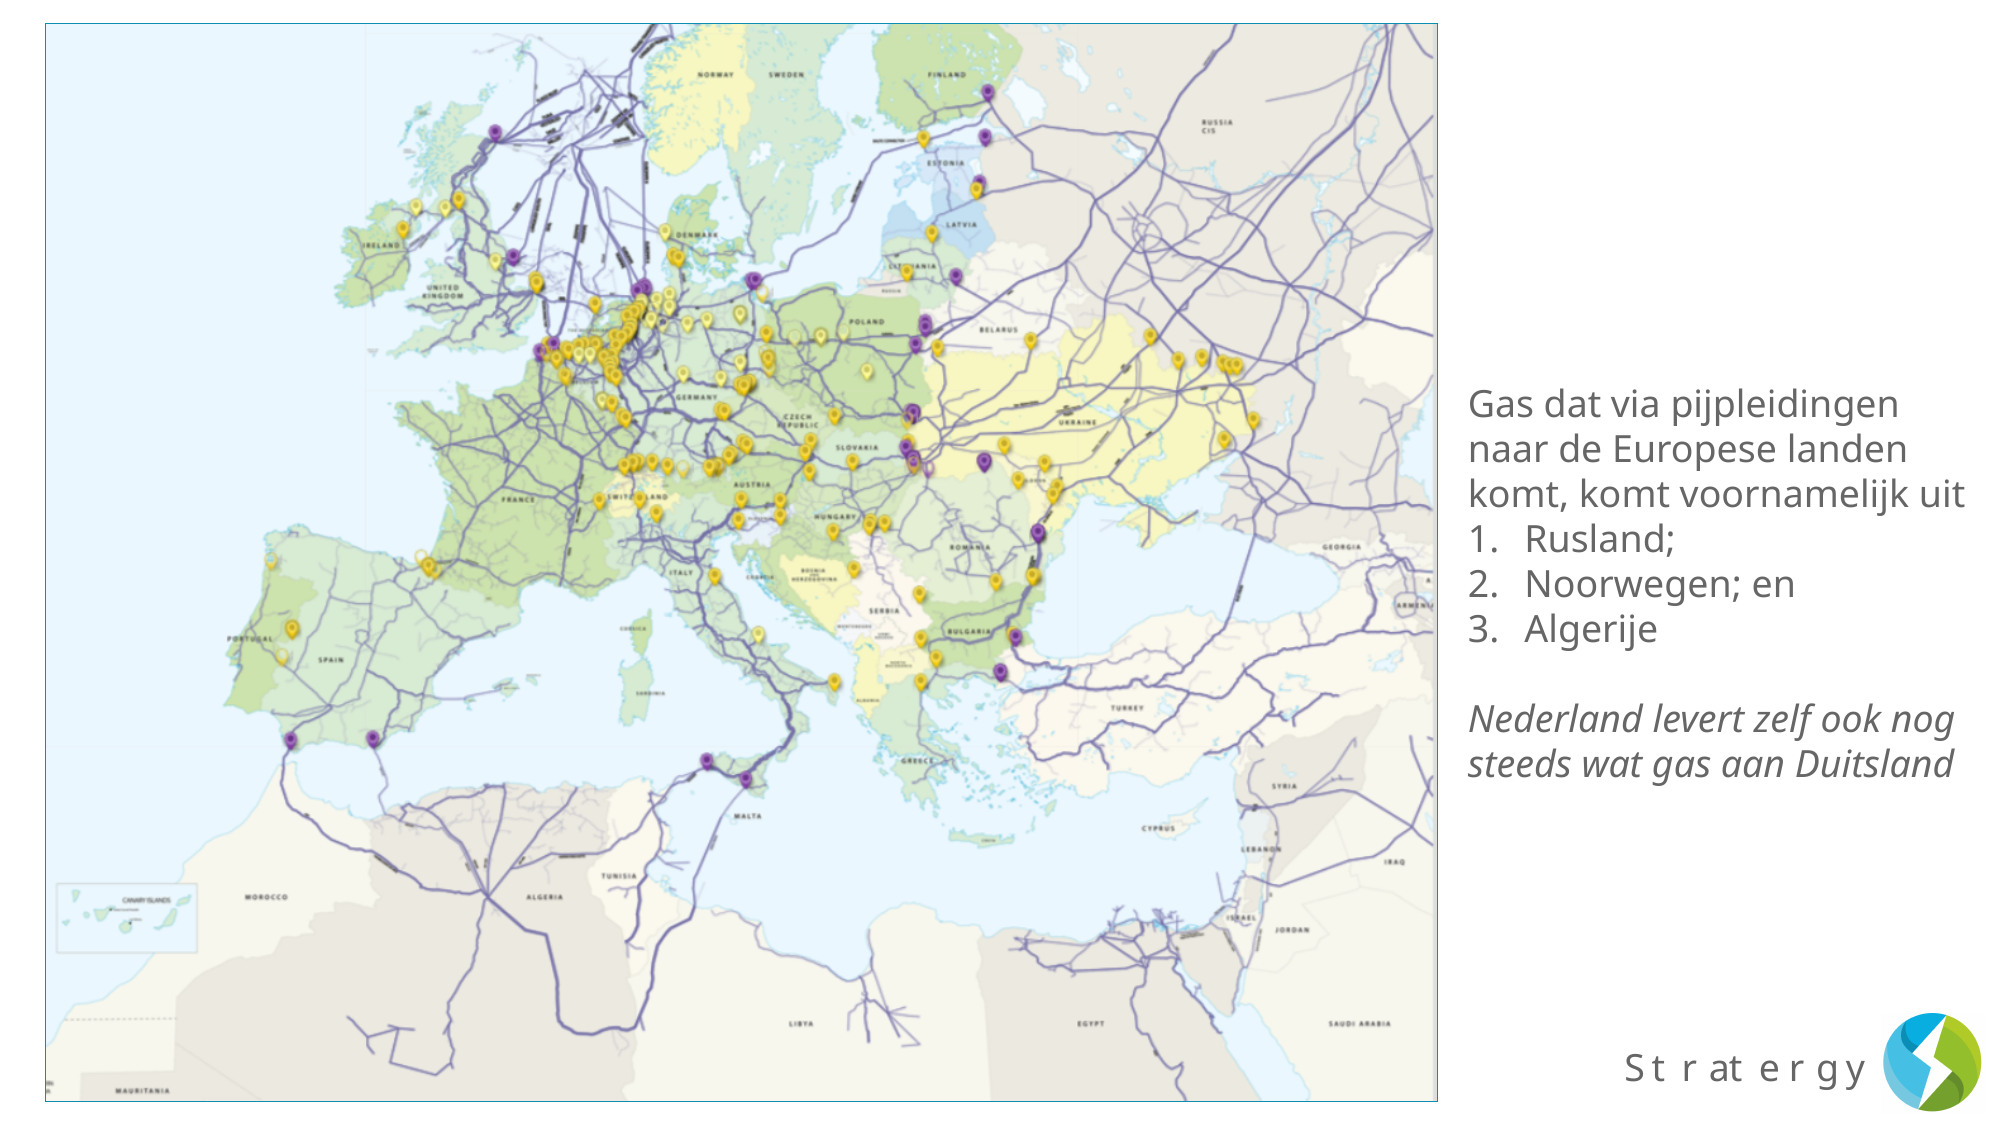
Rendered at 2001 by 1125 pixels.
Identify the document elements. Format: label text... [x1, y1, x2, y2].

picture [47, 25, 1436, 1100]
picture [1881, 1013, 1985, 1113]
text_box Gas dat via pijpleidingen naar de Europese landen komt, komt voornamelijk uit Rusland; Noorwegen; en Algerije Nederland levert zelf ook nog steeds wat gas aan Duitsland [1453, 373, 2000, 793]
